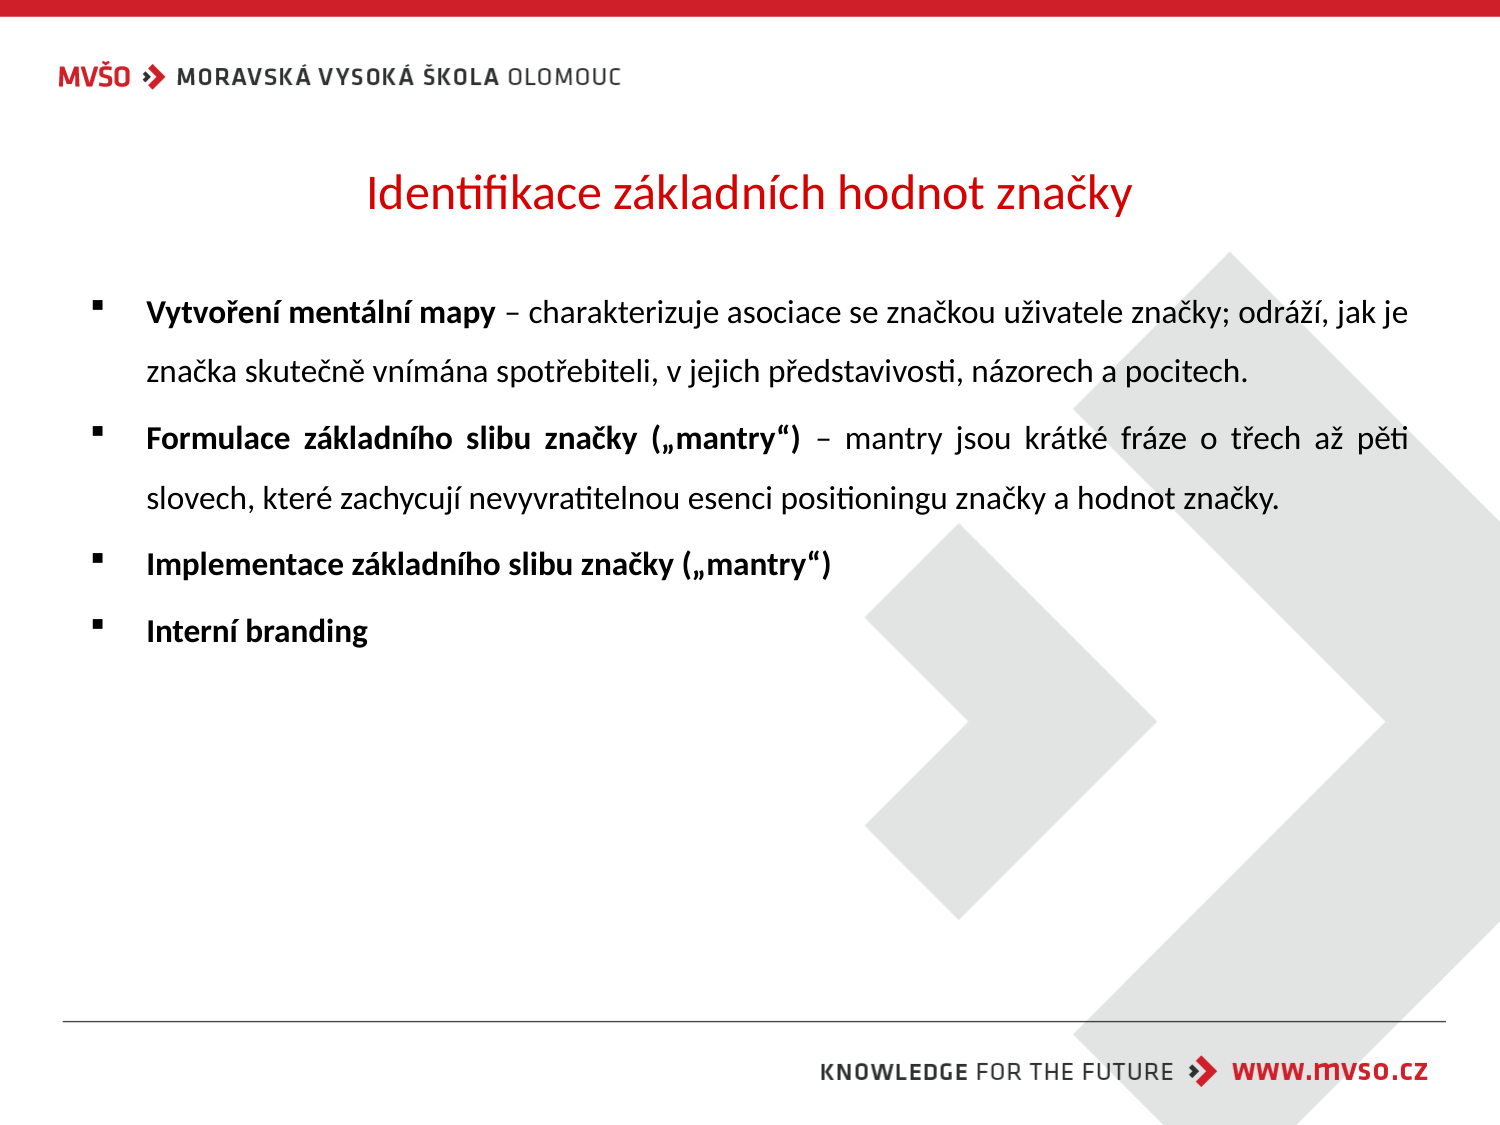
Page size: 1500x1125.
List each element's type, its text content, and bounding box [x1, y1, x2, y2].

title Identifikace základních hodnot značky [75, 129, 1425, 250]
picture [0, 0, 1500, 1125]
list Vytvoření mentální mapy – charakterizuje asociace se značkou uživatele značky; odráží, jak je značka skutečně vnímána spotřebiteli, v jejich představivosti, názorech a pocitech. Formulace základního slibu značky („mantry“) – mantry jsou krátké fráze o třech až pěti slovech, které zachycují nevyvratitelnou esenci positioningu značky a hodnot značky. Implementace základního slibu značky („mantry“) Interní branding [75, 262, 1425, 1005]
